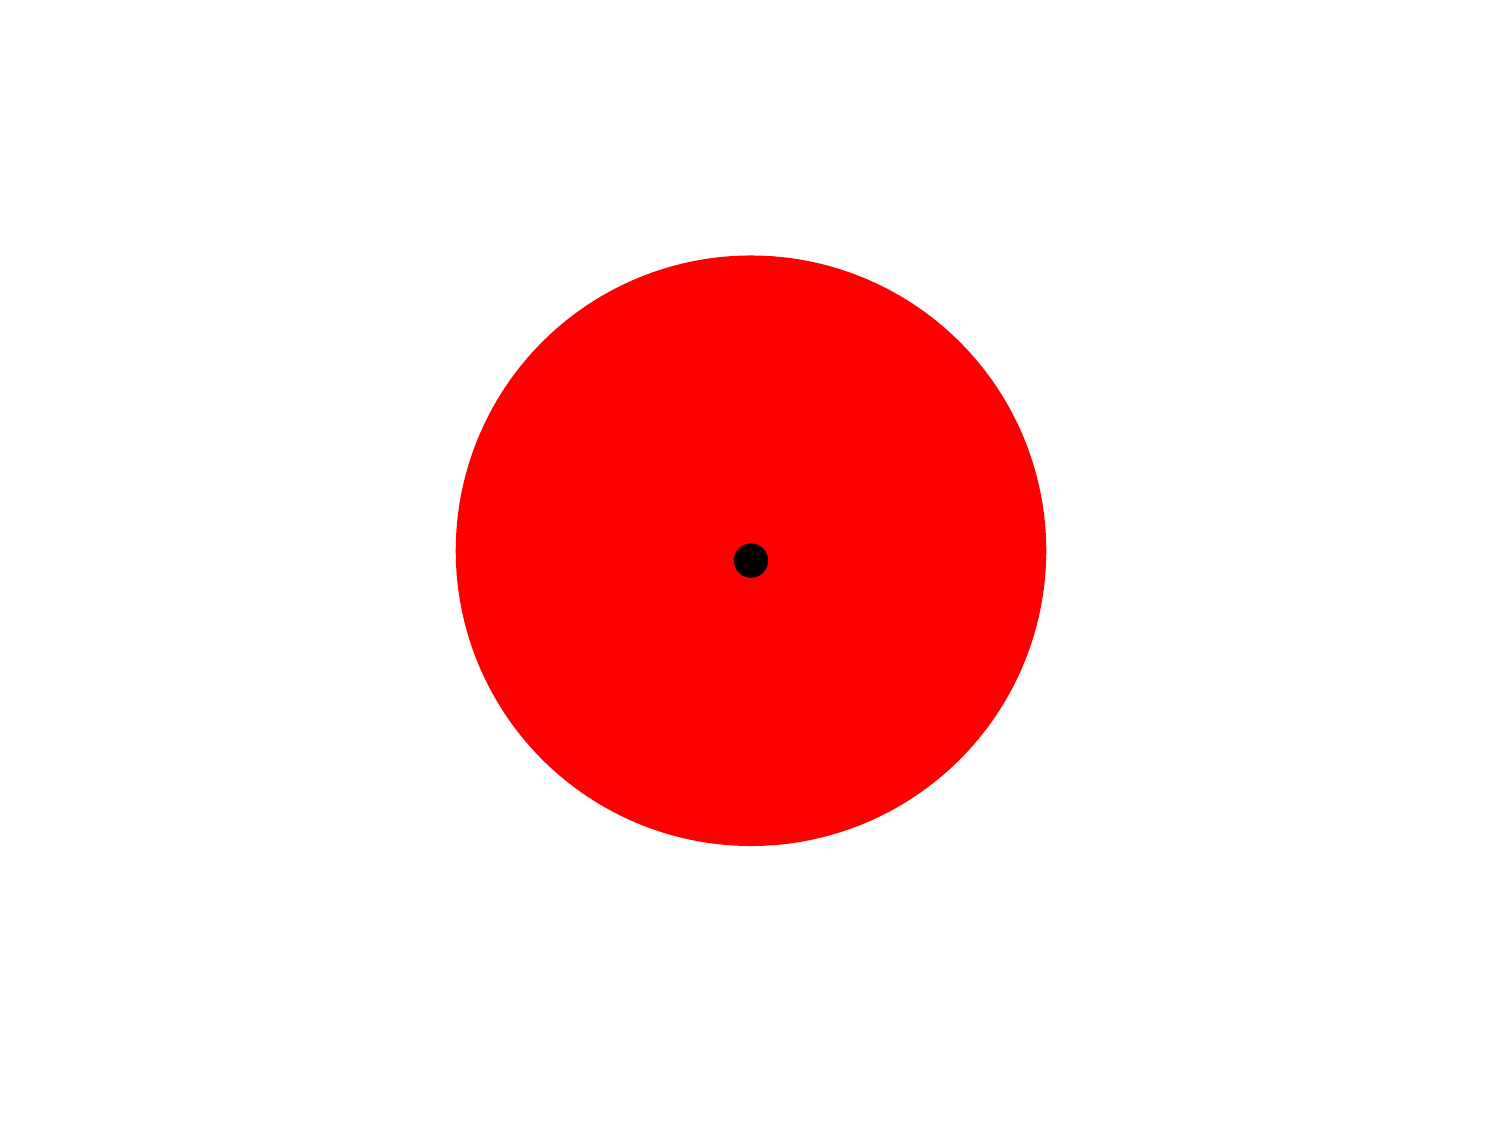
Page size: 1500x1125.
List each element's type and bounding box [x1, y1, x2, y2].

text_box [455, 255, 1047, 847]
text_box [733, 543, 769, 578]
